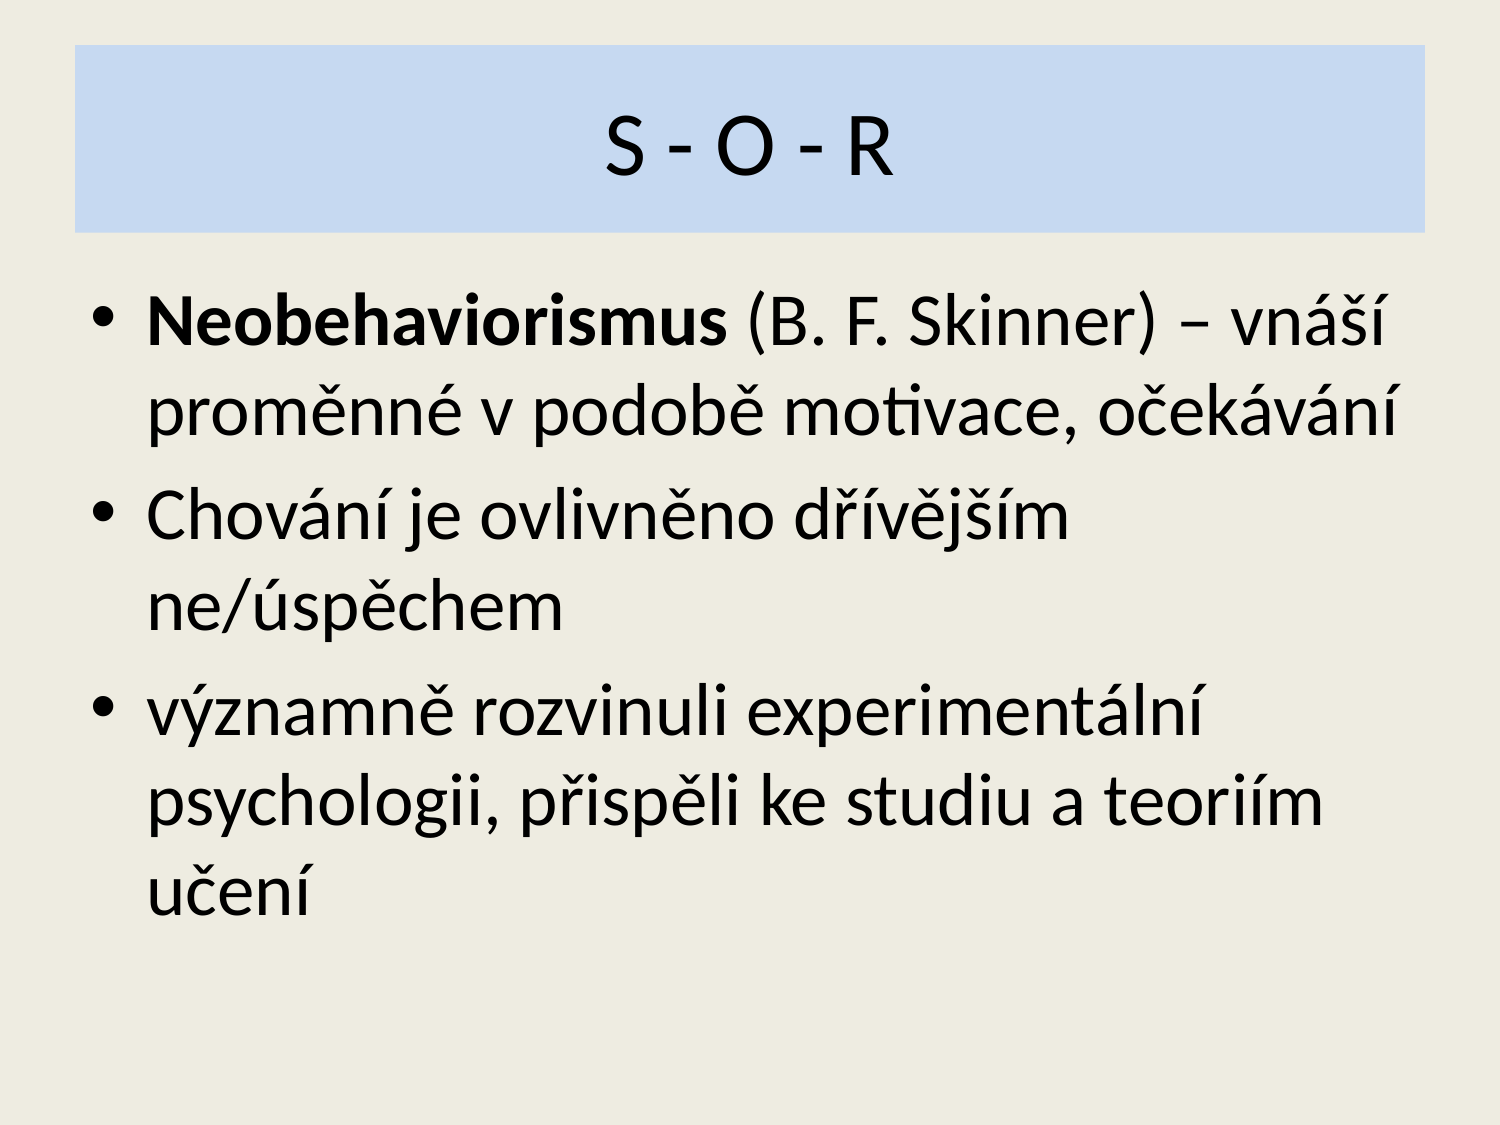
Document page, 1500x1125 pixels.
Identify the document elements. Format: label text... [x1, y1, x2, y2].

title S - O - R [75, 45, 1425, 233]
list Neobehaviorismus (B. F. Skinner) – vnáší proměnné v podobě motivace, očekávání Chování je ovlivněno dřívějším ne/úspěchem významně rozvinuli experimentální psychologii, přispěli ke studiu a teoriím učení [75, 262, 1425, 1005]
